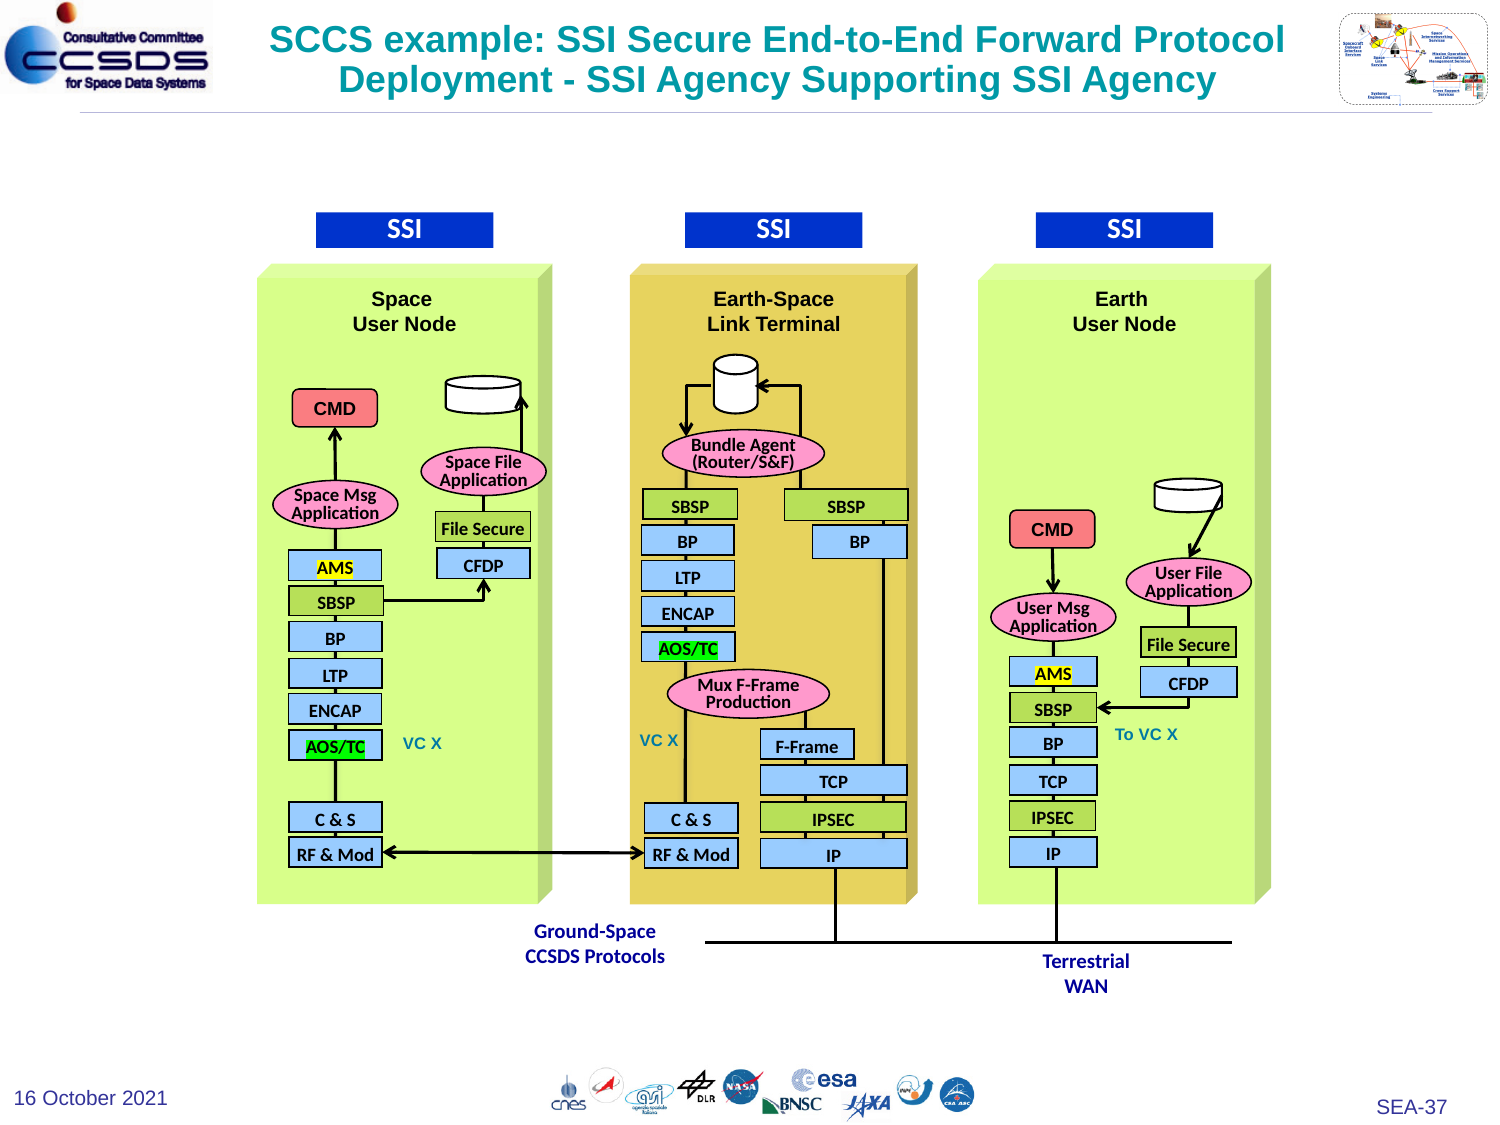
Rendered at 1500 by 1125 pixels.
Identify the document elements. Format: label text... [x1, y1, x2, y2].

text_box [256, 212, 1272, 1007]
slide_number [0, 1074, 285, 1120]
picture [1353, 12, 1488, 106]
picture [0, 0, 213, 94]
text_box SCCS example: SSI Secure End-to-End Forward Protocol Deployment - SSI Agency Supporting SSI Agency [202, 12, 1353, 176]
picture [549, 1064, 975, 1125]
